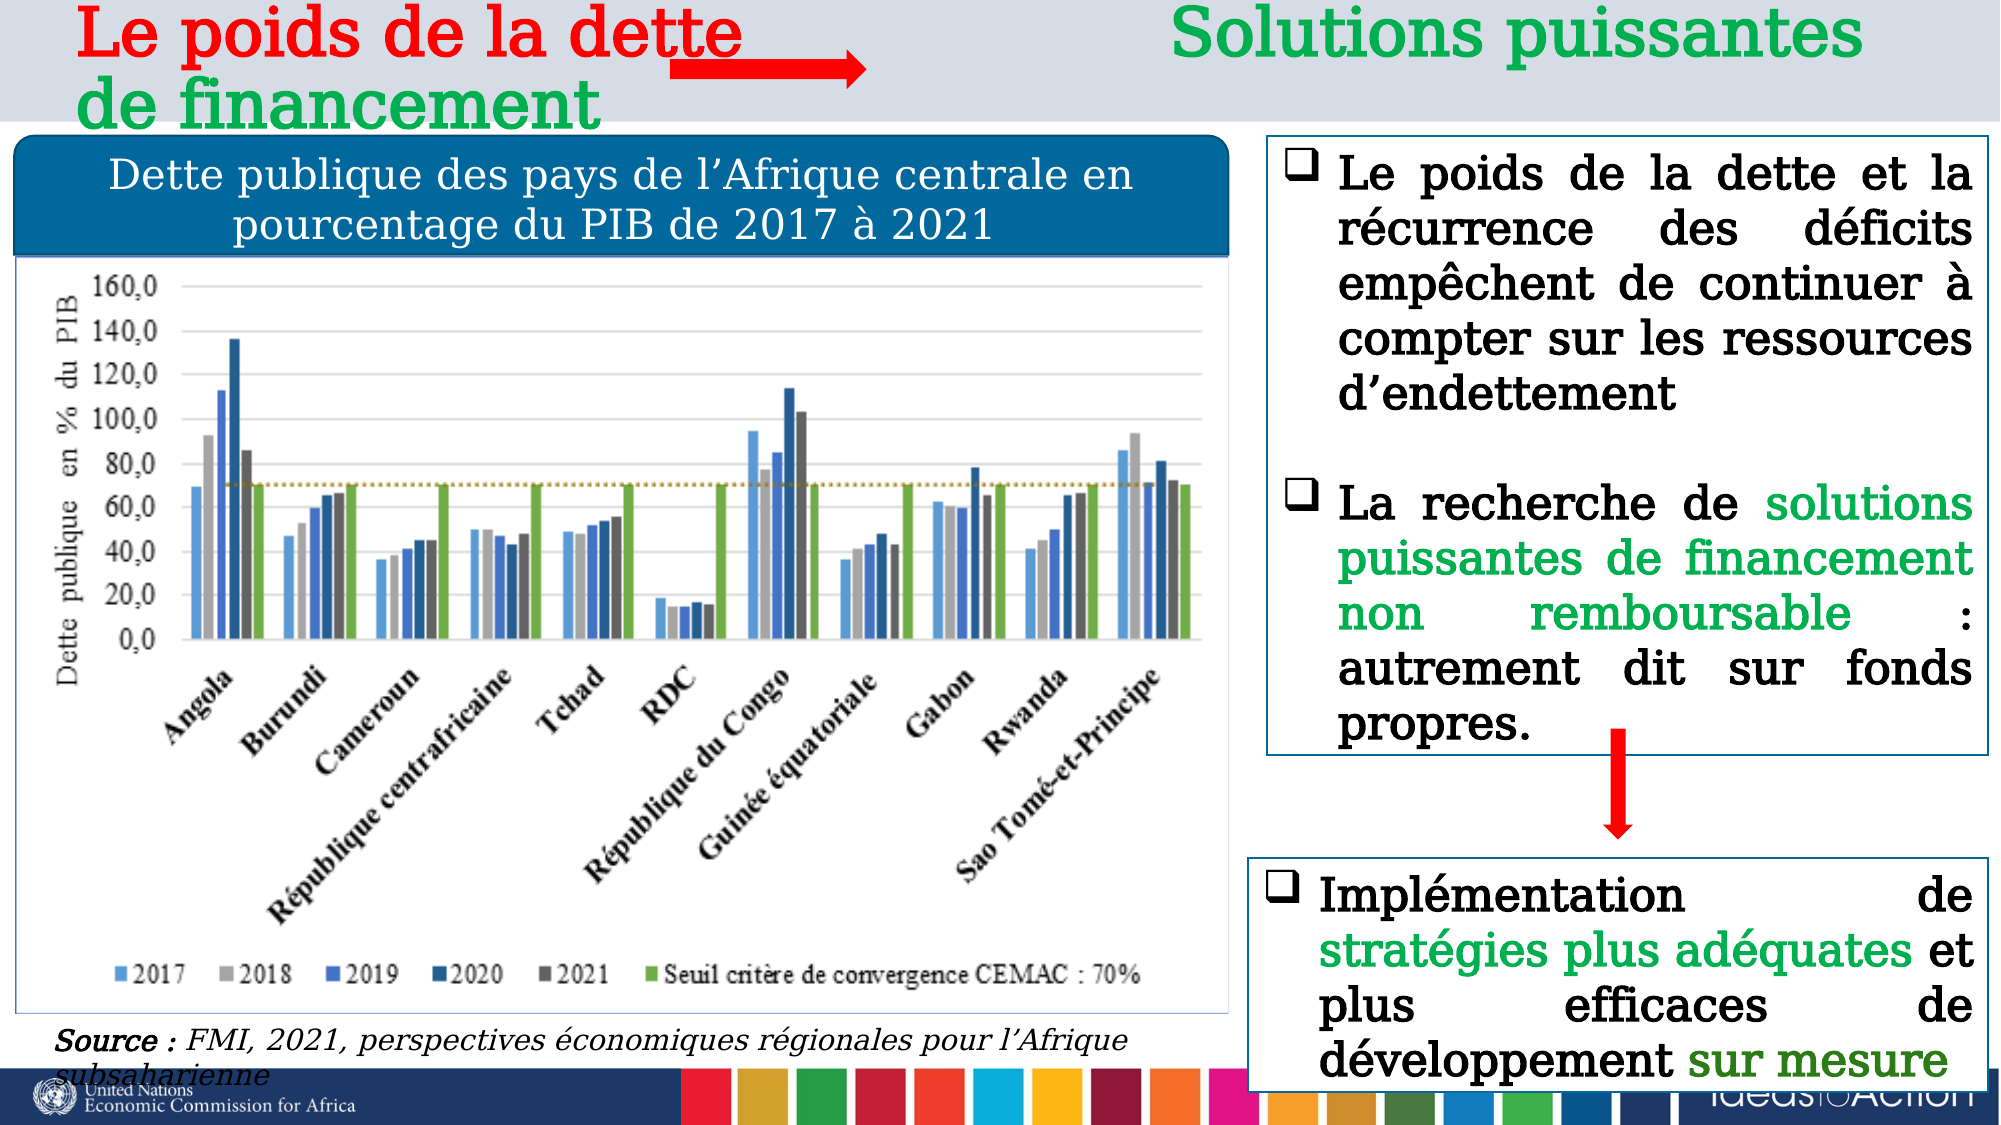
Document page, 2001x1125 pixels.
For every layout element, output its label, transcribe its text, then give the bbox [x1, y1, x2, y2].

text_box [1600, 727, 1636, 842]
text_box Implémentation de stratégies plus adéquates et plus efficaces de développement sur mesure [1247, 857, 1989, 1093]
picture [681, 1099, 974, 1125]
title Le poids de la dette Solutions puissantes de financement [60, 21, 1940, 118]
text_box [668, 46, 869, 92]
picture [33, 1078, 356, 1116]
text_box Le poids de la dette et la récurrence des déficits empêchent de continuer à compter sur les ressources d’endettement La recherche de solutions puissantes de financement non remboursable : autrement dit sur fonds propres. [1266, 135, 1989, 756]
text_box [14, 135, 1229, 1014]
picture [1023, 1068, 2000, 1125]
text_box Source : FMI, 2021, perspectives économiques régionales pour l’Afrique subsaharienne [37, 1014, 1248, 1099]
